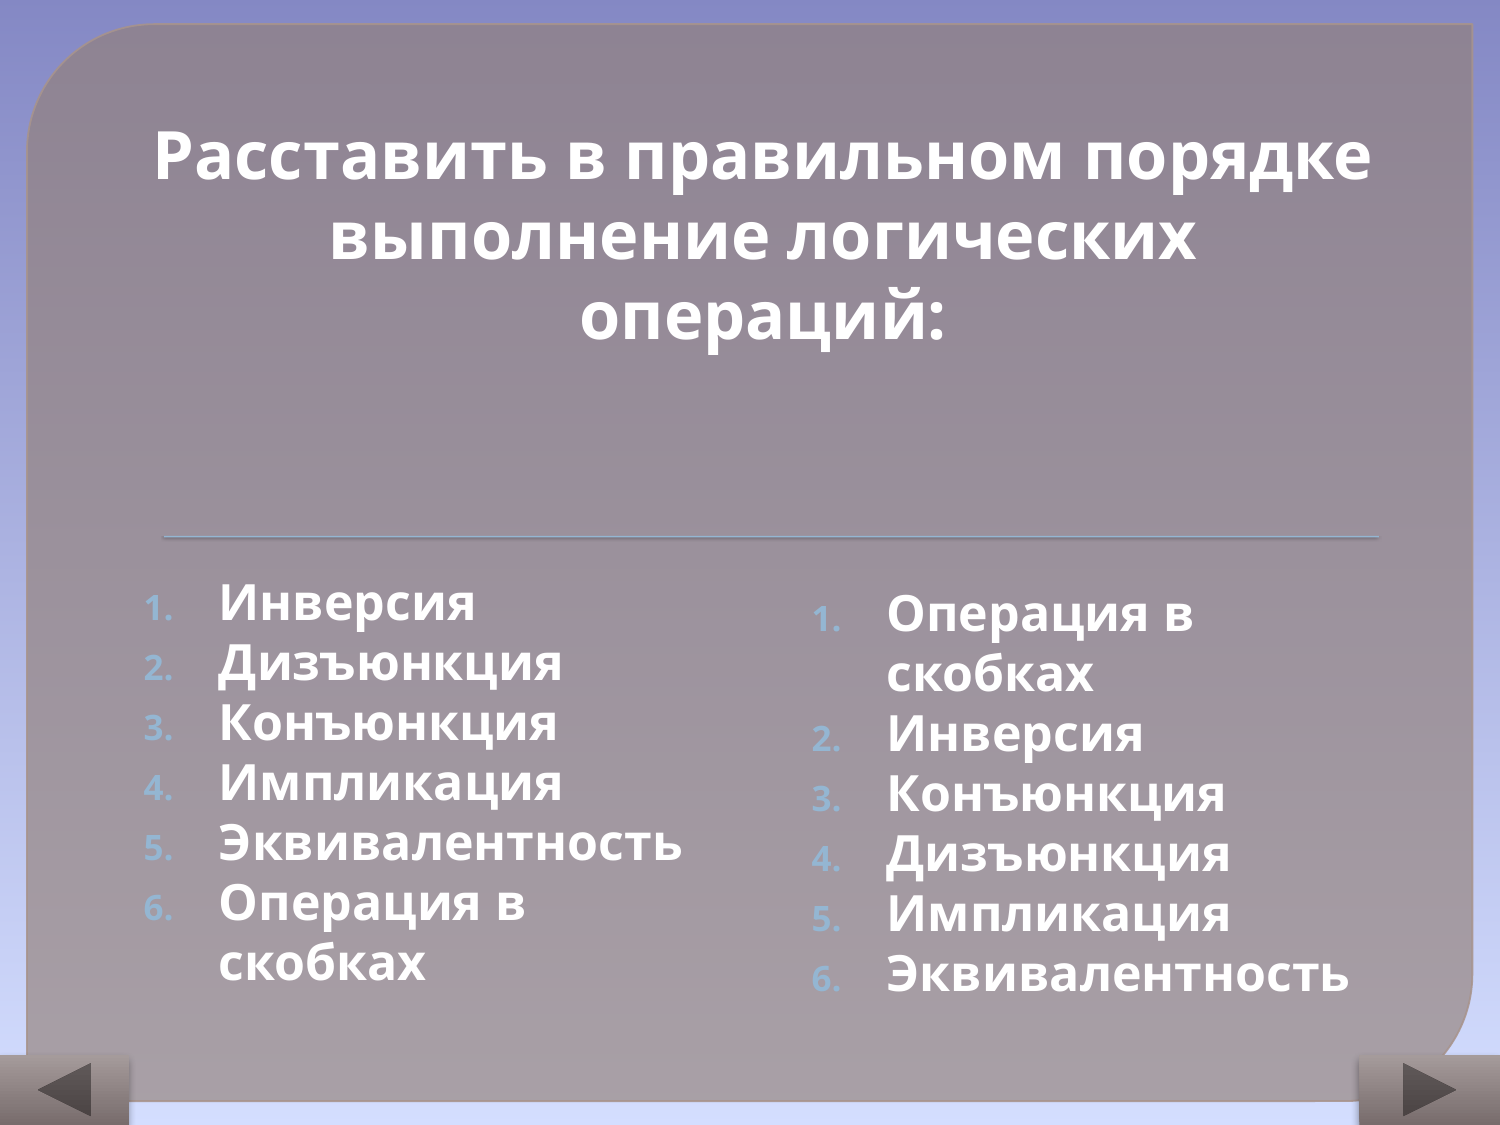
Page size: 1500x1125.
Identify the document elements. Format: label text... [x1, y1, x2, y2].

list Расставить в правильном порядке выполнение логических операций: [128, 105, 1404, 352]
text_box [1359, 1054, 1500, 1125]
text_box [0, 1054, 129, 1125]
text_box Операция в скобках Инверсия Конъюнкция Дизъюнкция Импликация Эквивалентность [796, 574, 1418, 1090]
text_box Инверсия Дизъюнкция Конъюнкция Импликация Эквивалентность Операция в скобках [128, 562, 750, 1079]
